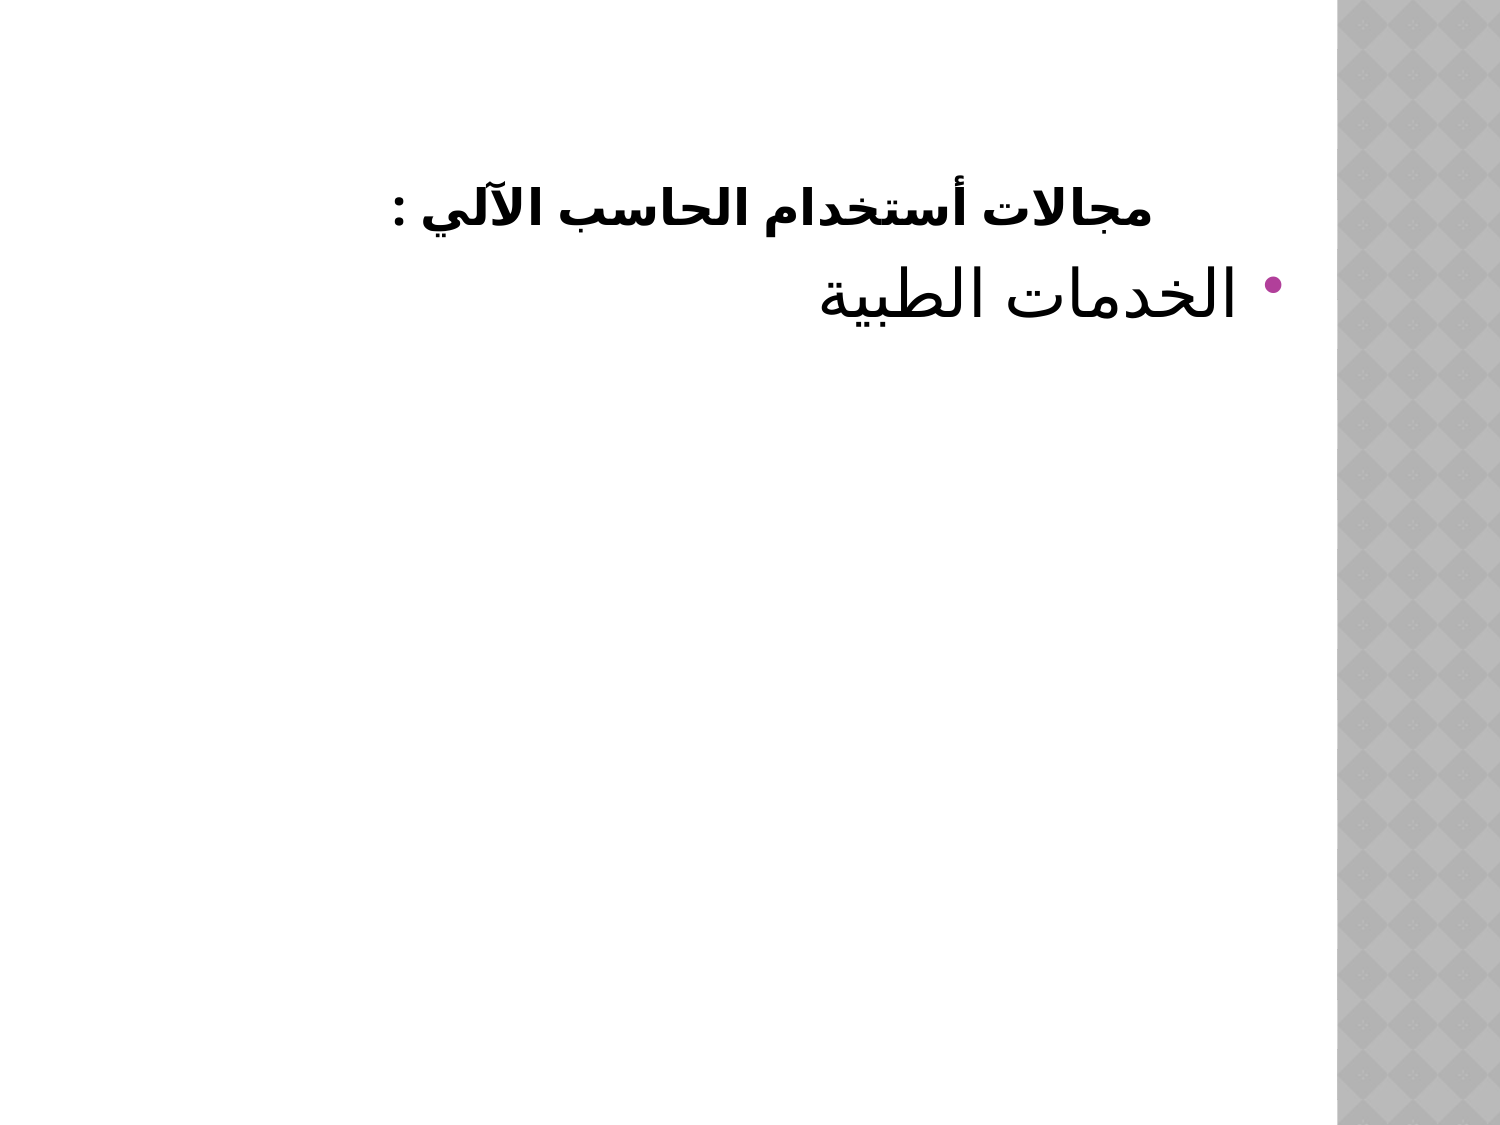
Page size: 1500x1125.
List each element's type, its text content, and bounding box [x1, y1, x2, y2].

title مجالات أستخدام الحاسب الآلي : [383, 42, 1352, 236]
list الخدمات الطبية [112, 243, 1300, 961]
